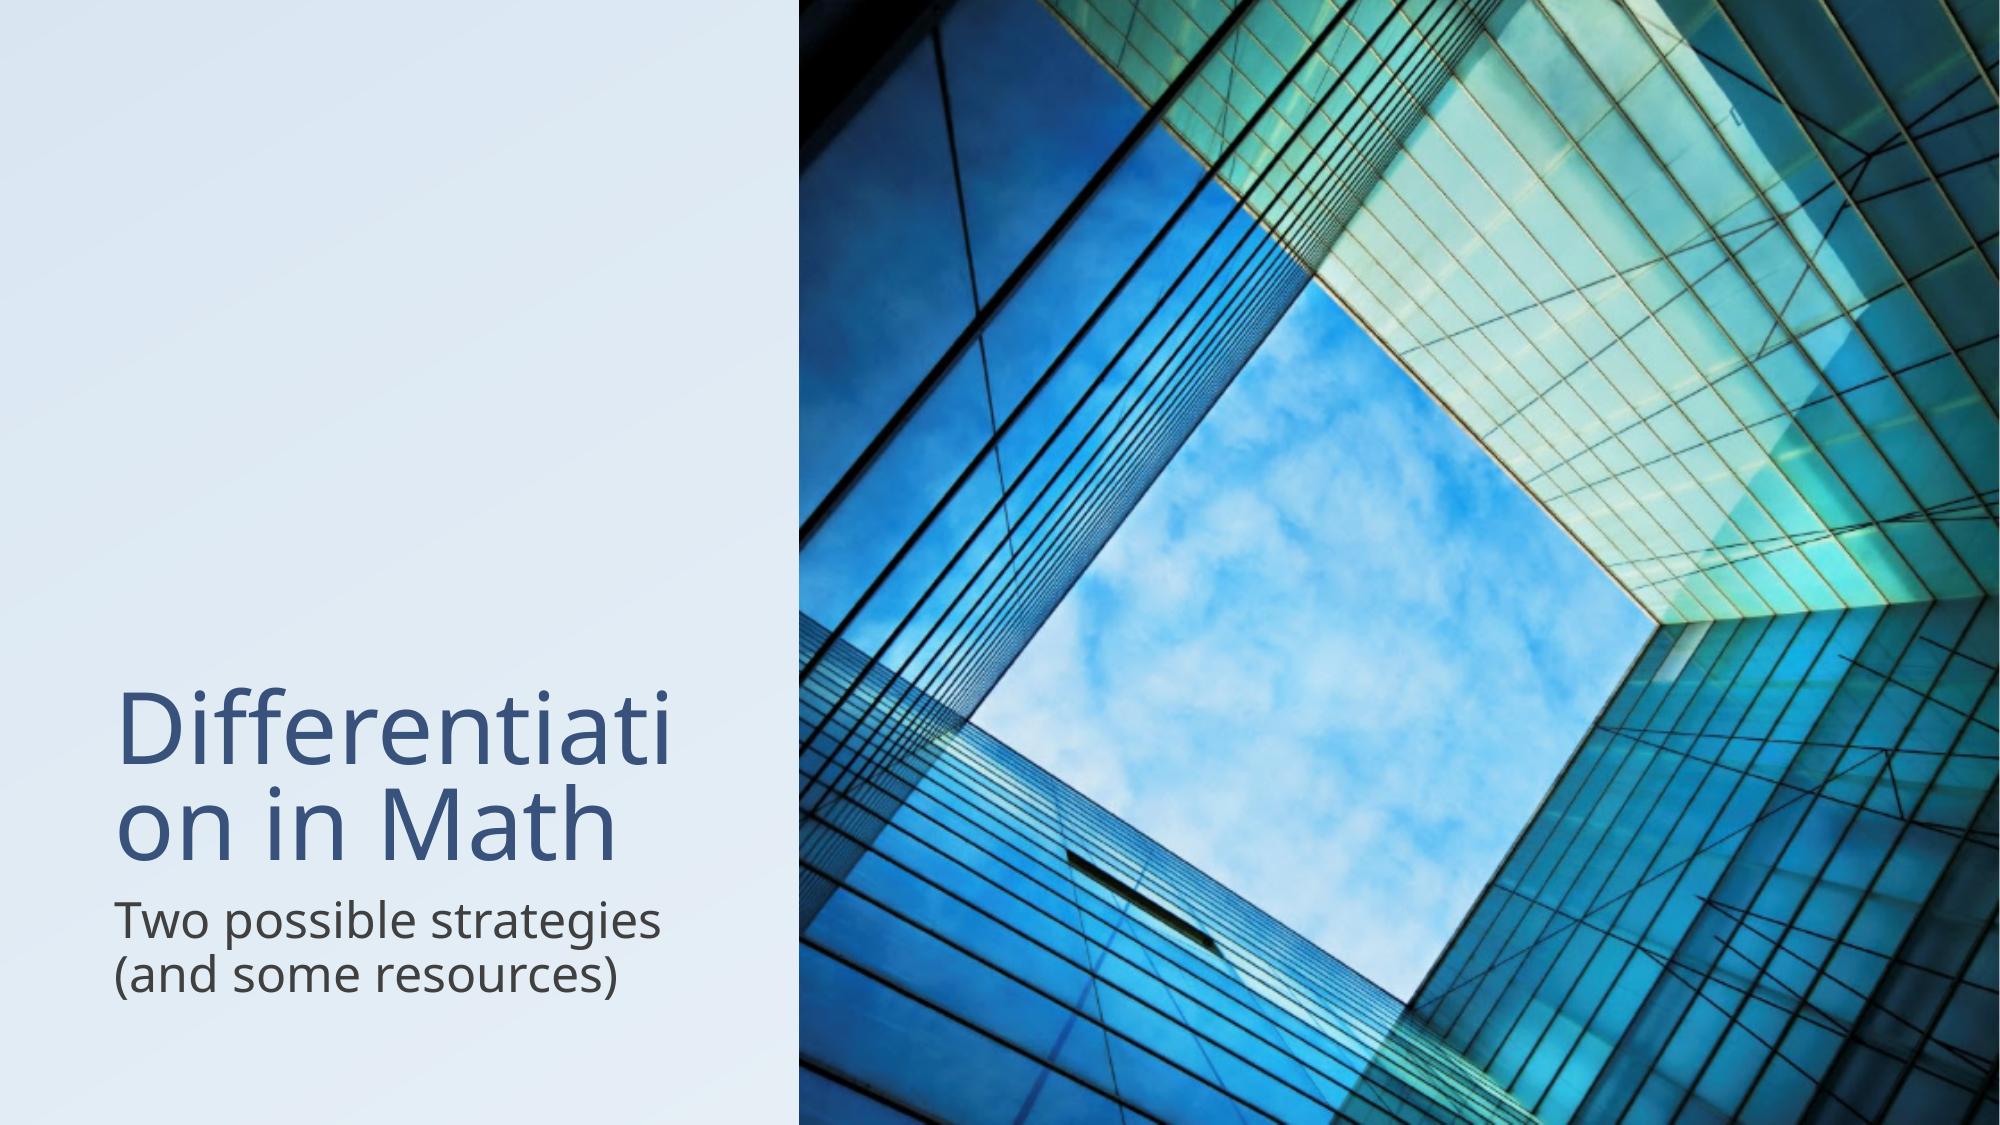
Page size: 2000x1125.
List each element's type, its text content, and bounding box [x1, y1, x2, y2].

title Differentiation in Math [99, 112, 750, 887]
picture [799, 0, 2000, 1125]
subtitle Two possible strategies (and some resources) [99, 887, 750, 1013]
